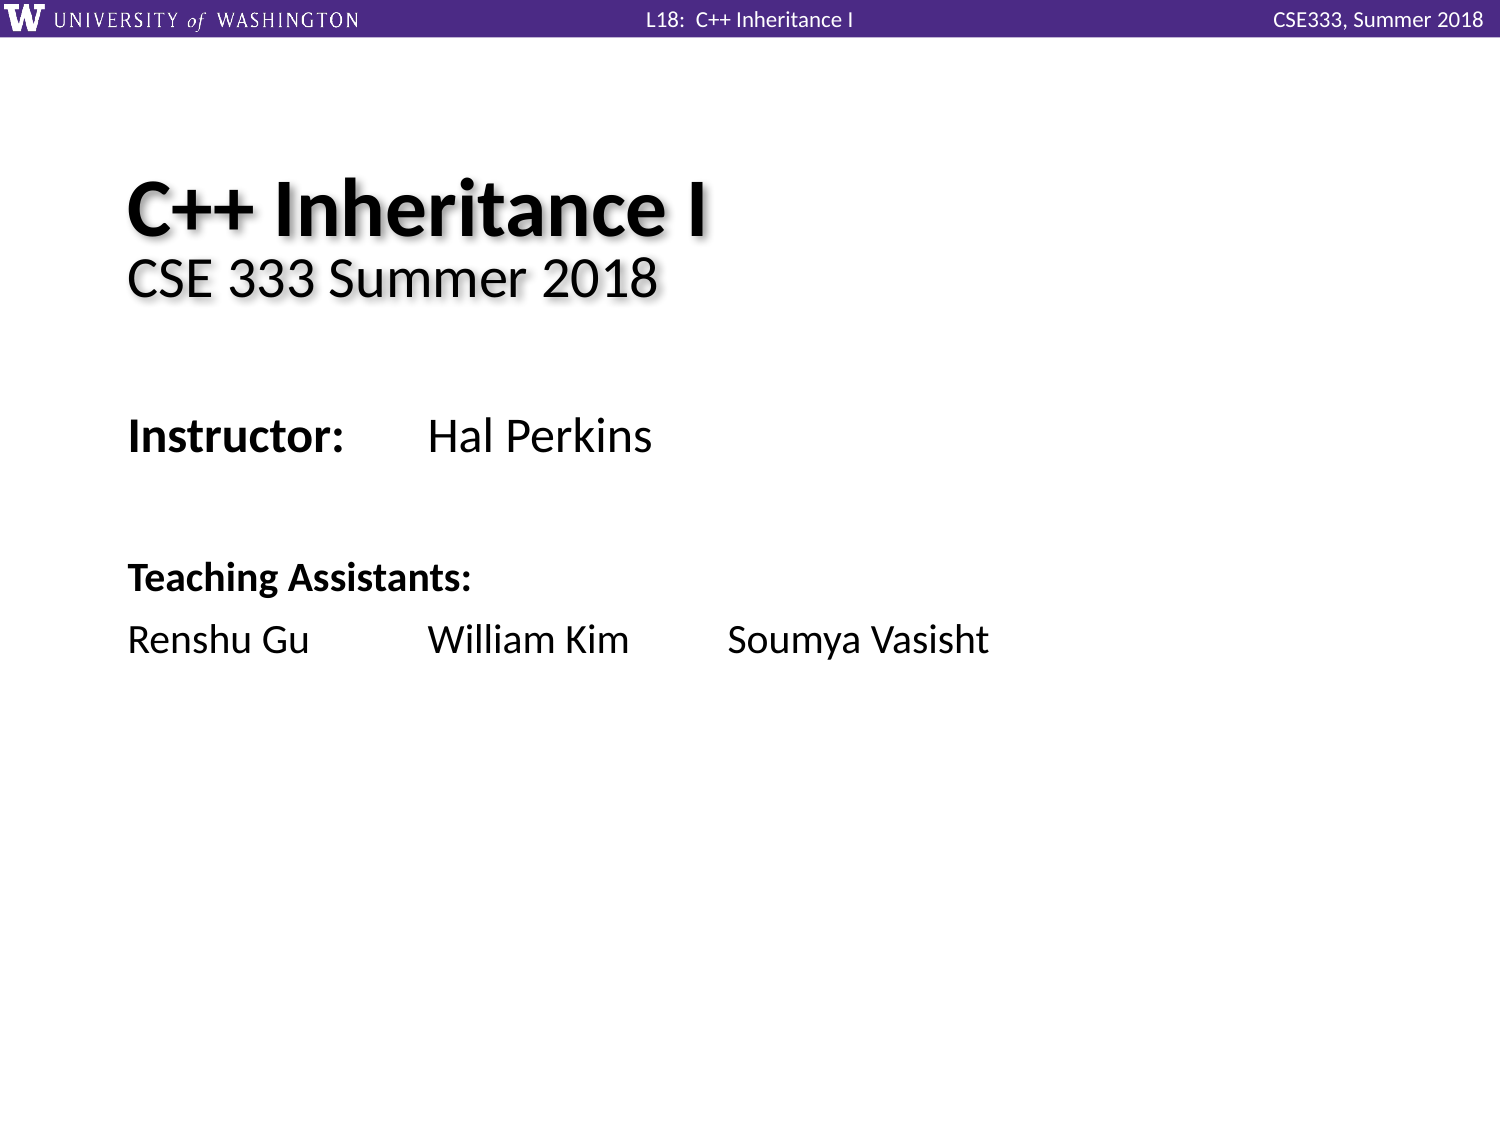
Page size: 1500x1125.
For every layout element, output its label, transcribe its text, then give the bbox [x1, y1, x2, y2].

subtitle Instructor: Hal Perkins Teaching Assistants: Renshu Gu William Kim Soumya Vasisht [112, 389, 1388, 860]
picture [4, 4, 358, 32]
title C++ Inheritance I CSE 333 Summer 2018 [112, 119, 1388, 362]
